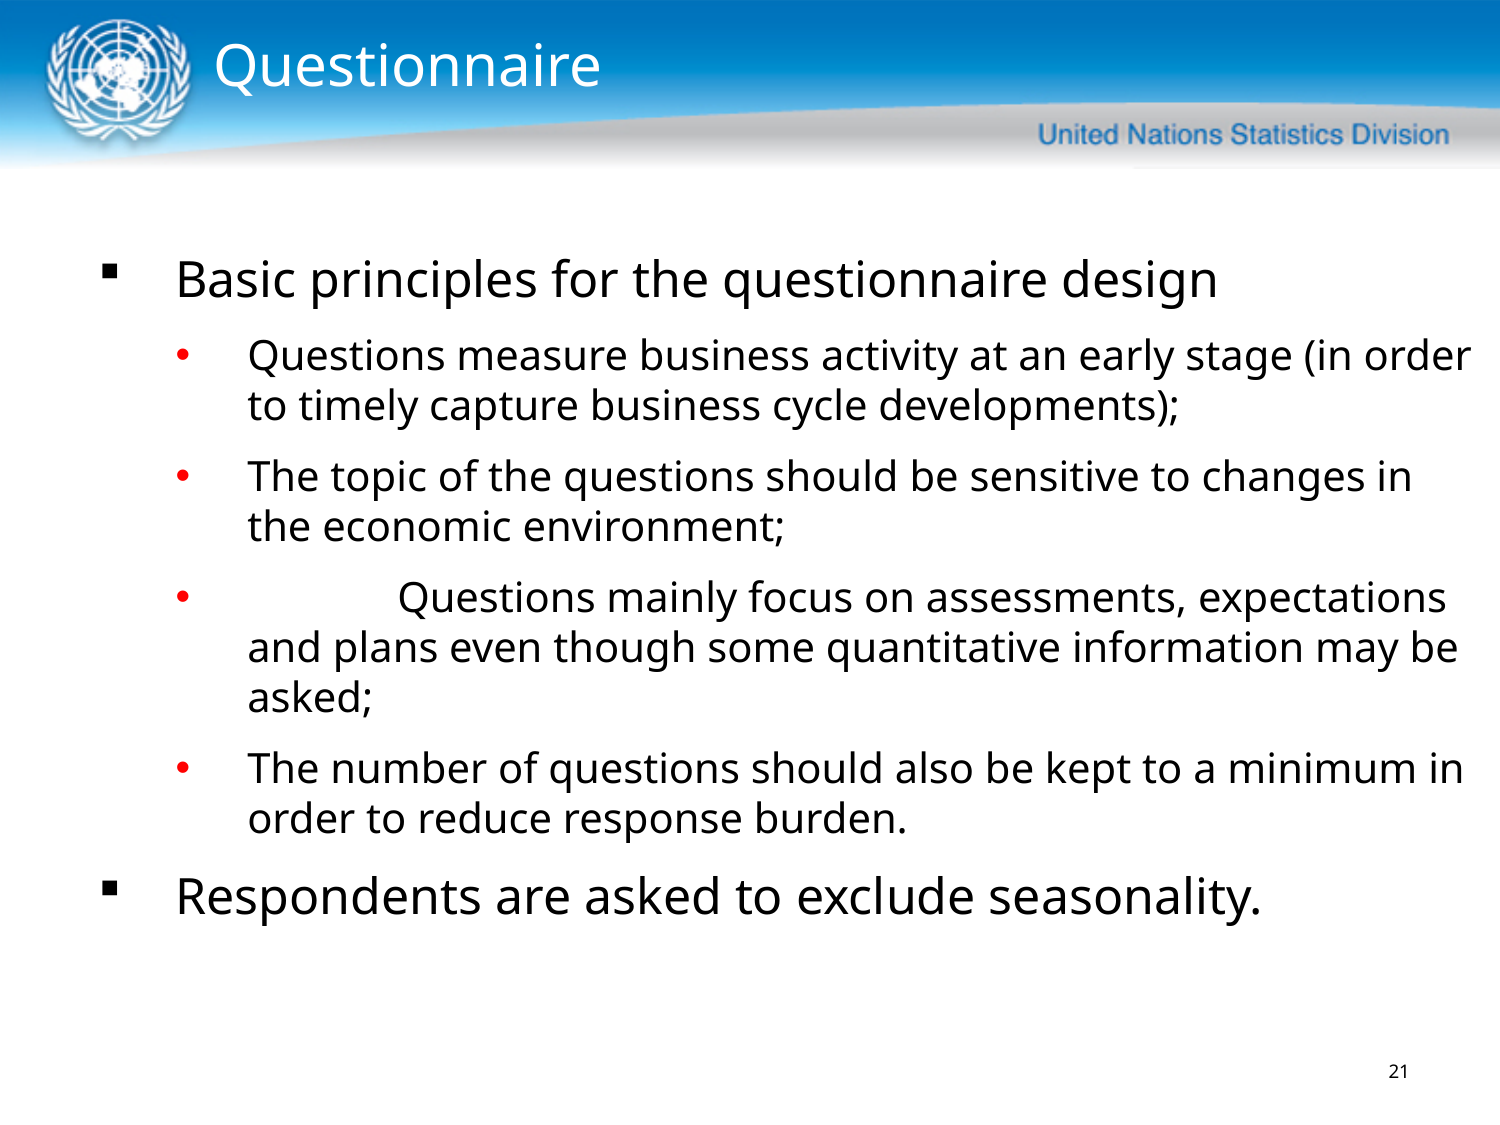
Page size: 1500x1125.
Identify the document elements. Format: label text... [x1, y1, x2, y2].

list Basic principles for the questionnaire design Questions measure business activity at an early stage (in order to timely capture business cycle developments); The topic of the questions should be sensitive to changes in the economic environment; Questions mainly focus on assessments, expectations and plans even though some quantitative information may be asked; The number of questions should also be kept to a minimum in order to reduce response burden. Respondents are asked to exclude seasonality. [83, 240, 1500, 1055]
title Questionnaire [197, 10, 1500, 117]
slide_number 21 [1074, 1055, 1425, 1103]
picture [0, 0, 1500, 169]
